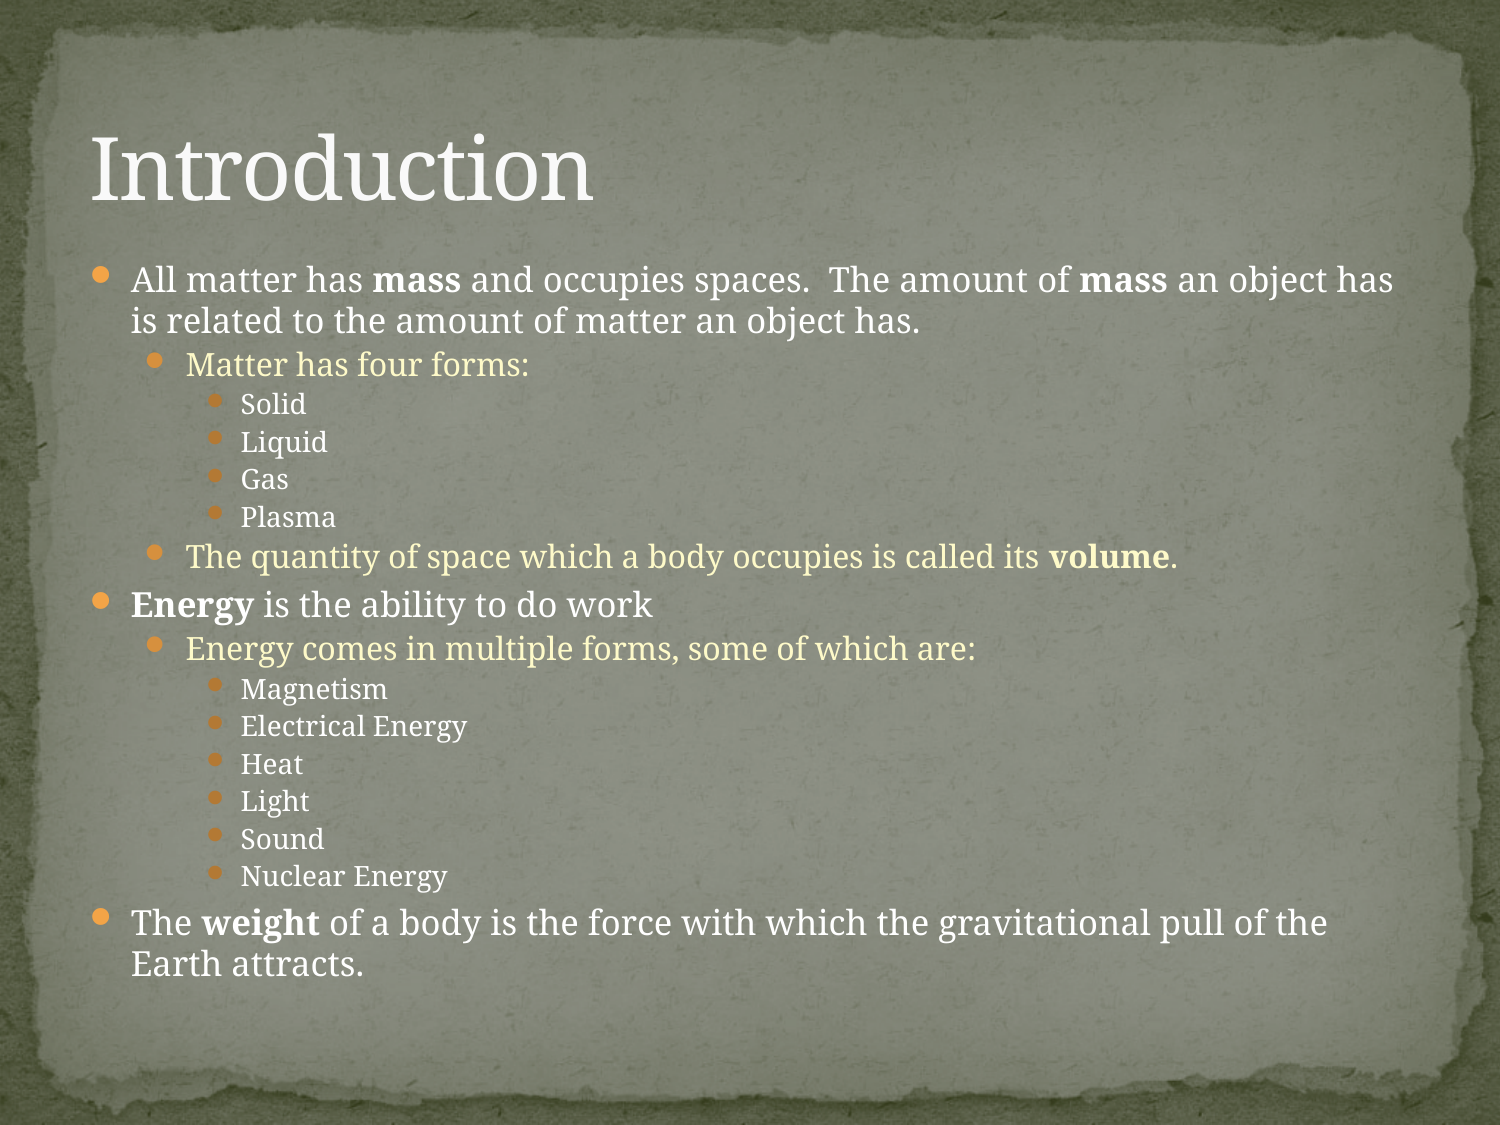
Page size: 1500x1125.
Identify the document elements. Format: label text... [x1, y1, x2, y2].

list All matter has mass and occupies spaces. The amount of mass an object has is related to the amount of matter an object has. Matter has four forms: Solid Liquid Gas Plasma The quantity of space which a body occupies is called its volume. Energy is the ability to do work Energy comes in multiple forms, some of which are: Magnetism Electrical Energy Heat Light Sound Nuclear Energy The weight of a body is the force with which the gravitational pull of the Earth attracts. [75, 249, 1425, 1000]
title Introduction [74, 24, 1425, 225]
